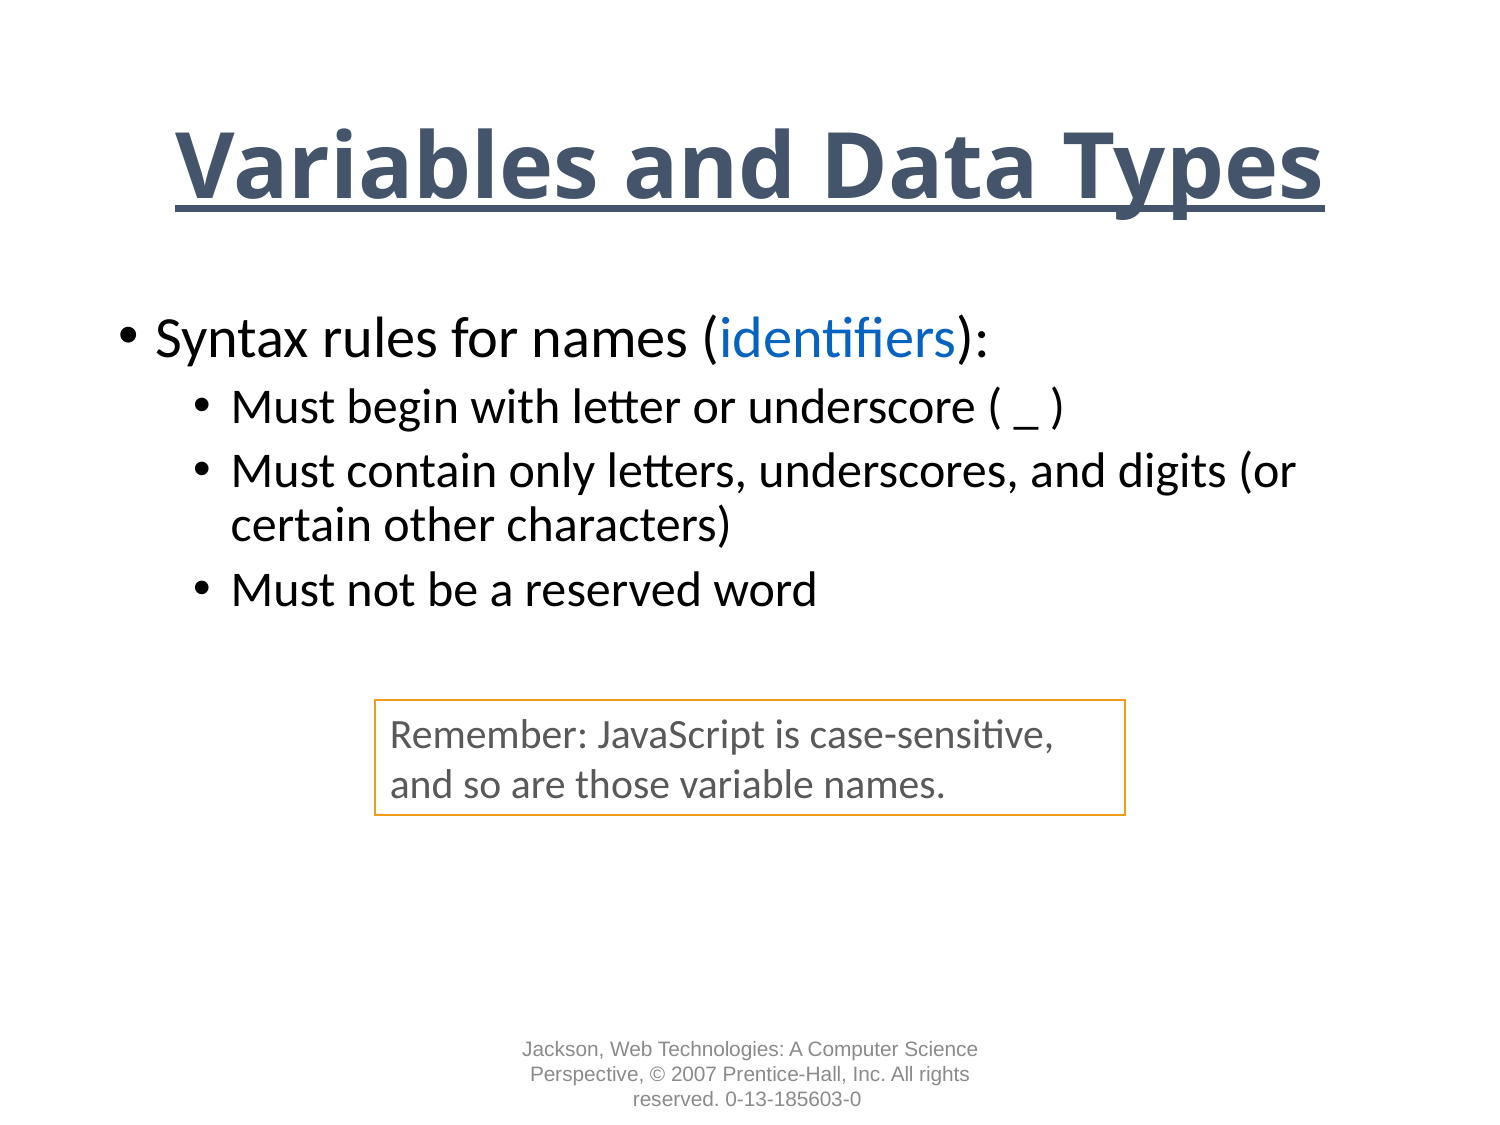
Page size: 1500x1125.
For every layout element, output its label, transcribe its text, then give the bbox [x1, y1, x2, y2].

text_box Remember: JavaScript is case-sensitive, and so are those variable names. [374, 699, 1126, 816]
title Variables and Data Types [103, 59, 1397, 278]
list Syntax rules for names (identifiers): Must begin with letter or underscore ( _ ) Must contain only letters, underscores, and digits (or certain other characters) Must not be a reserved word [103, 299, 1397, 1014]
footer Jackson, Web Technologies: A Computer Science Perspective, © 2007 Prentice-Hall, Inc. All rights reserved. 0-13-185603-0 [496, 1042, 1004, 1103]
